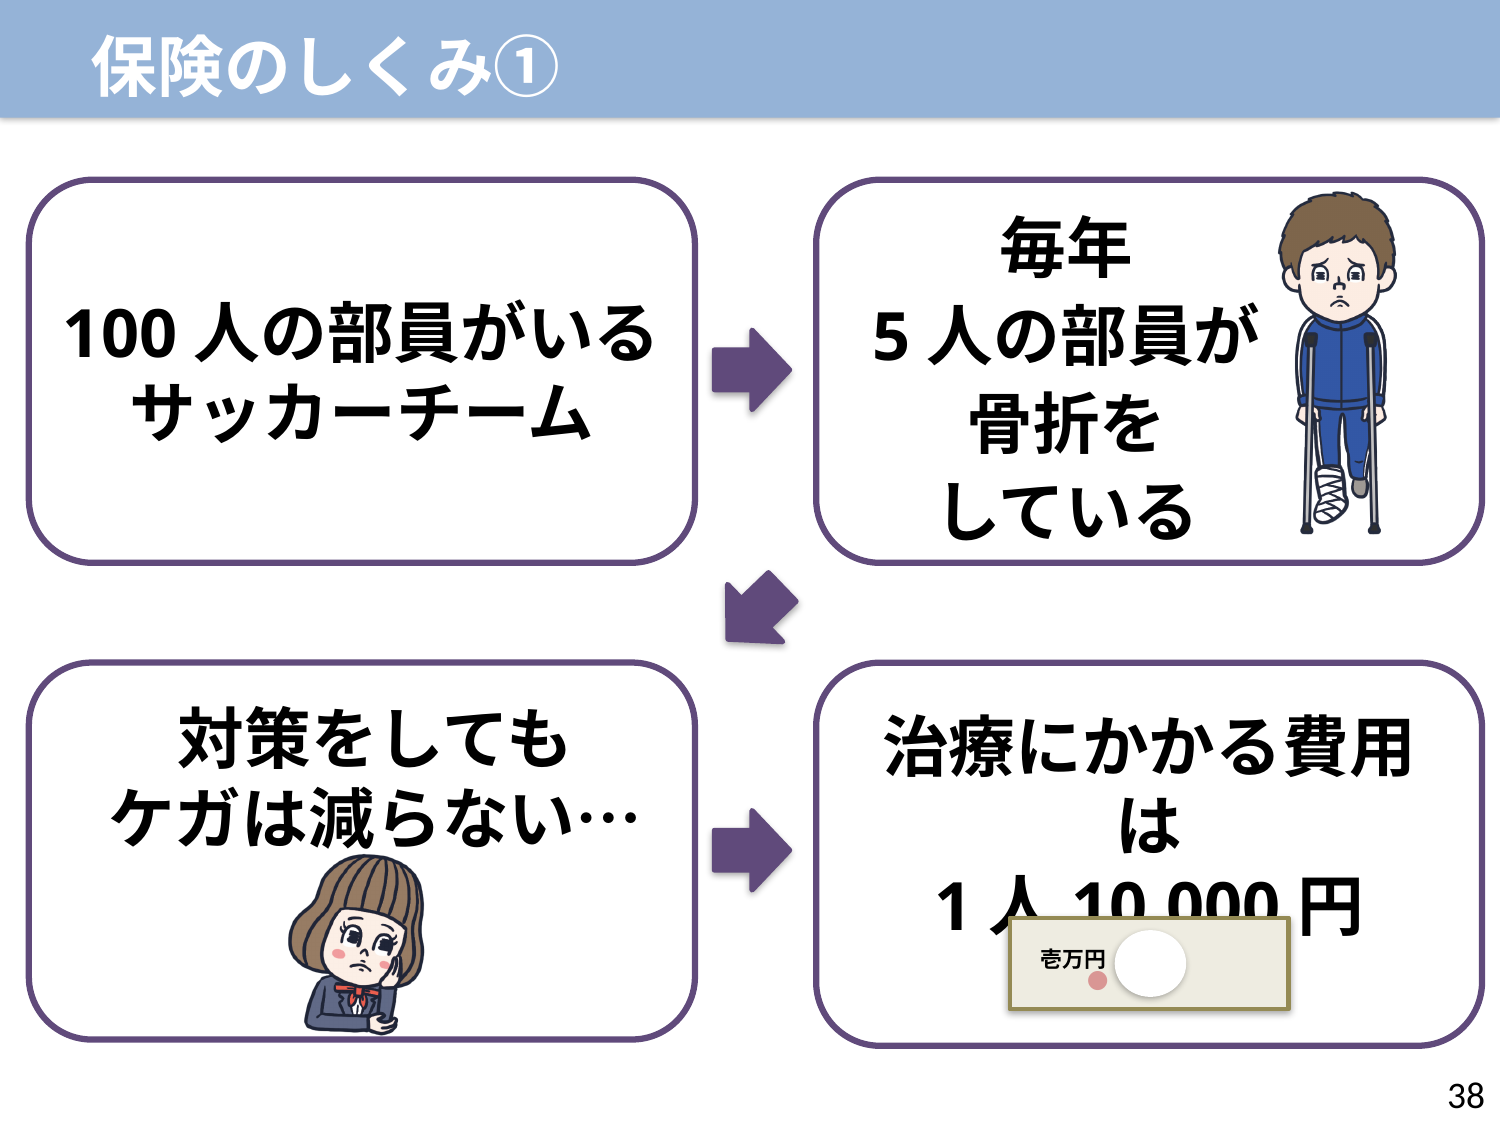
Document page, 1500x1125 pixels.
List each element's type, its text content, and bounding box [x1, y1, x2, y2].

text_box [0, 0, 1500, 118]
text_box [815, 179, 1483, 564]
text_box [726, 572, 797, 643]
text_box [713, 809, 791, 891]
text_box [28, 662, 696, 1047]
text_box [713, 329, 791, 411]
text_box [815, 662, 1483, 1047]
slide_number 38 [1162, 1063, 1500, 1123]
text_box 保険のしくみ① [74, 3, 721, 126]
text_box 100人の部員がいる サッカーチーム [26, 177, 698, 565]
